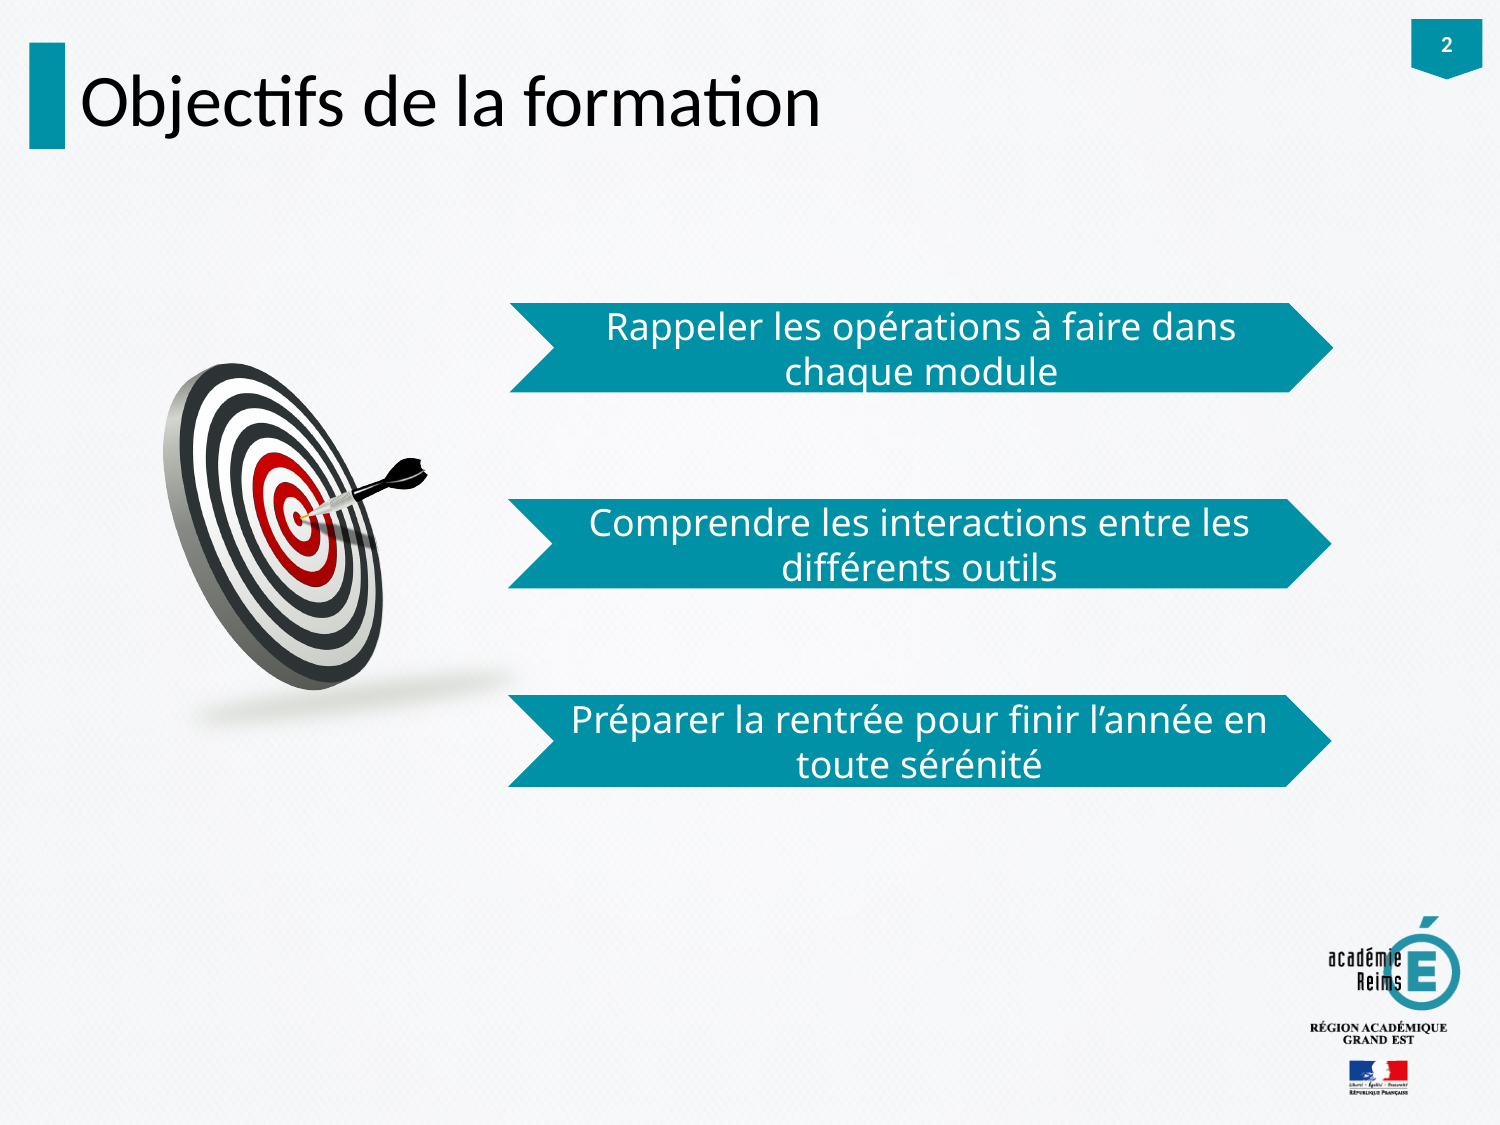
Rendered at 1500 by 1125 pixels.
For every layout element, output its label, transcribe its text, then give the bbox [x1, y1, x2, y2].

text_box Préparer la rentrée pour finir l’année en toute sérénité [505, 692, 1334, 790]
text_box Rappeler les opérations à faire dans chaque module [507, 300, 1336, 395]
text_box Comprendre les interactions entre les différents outils [528, 496, 1334, 591]
picture [0, 0, 1500, 1125]
title Objectifs de la formation [64, 45, 951, 149]
